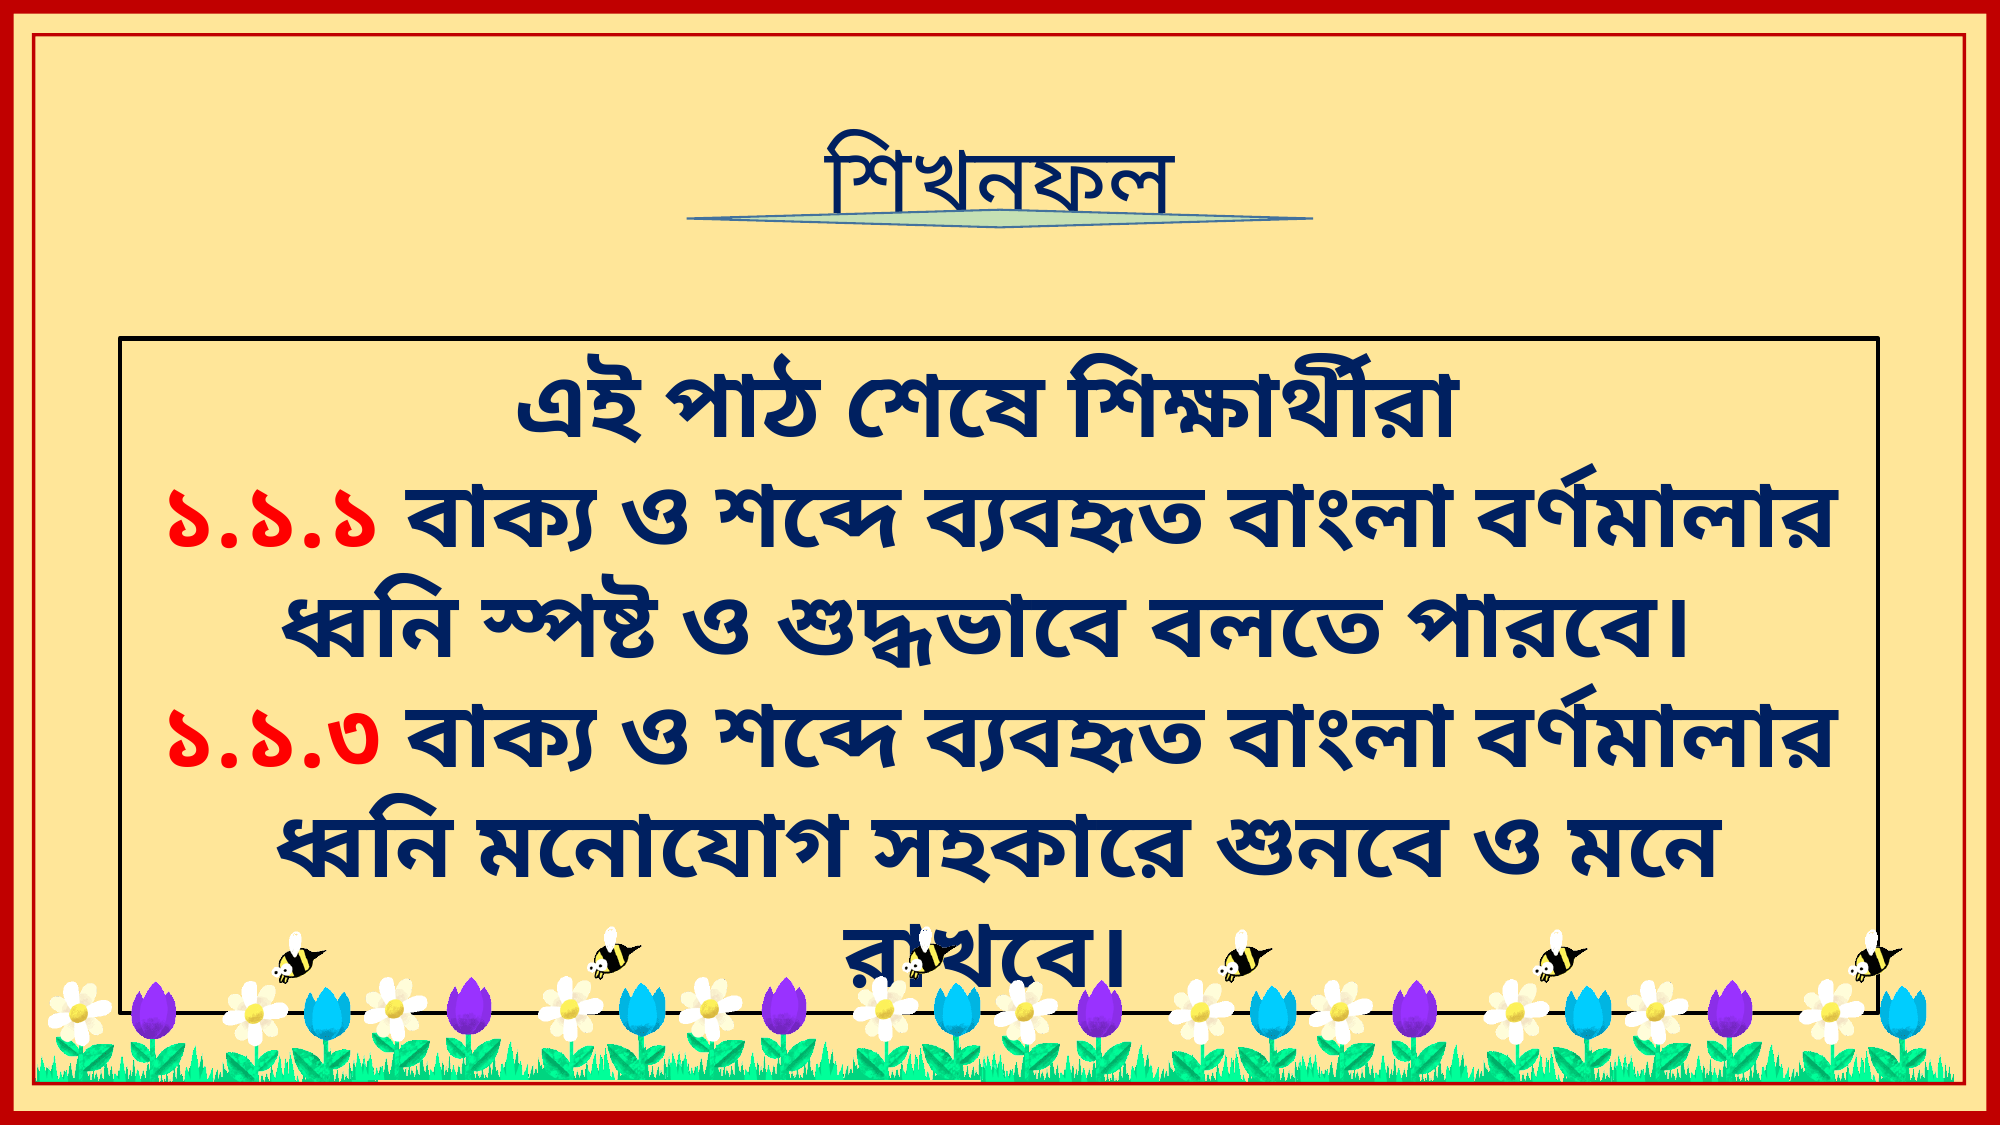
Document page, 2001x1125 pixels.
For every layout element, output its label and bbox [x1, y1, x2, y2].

text_box [0, 0, 2000, 1125]
